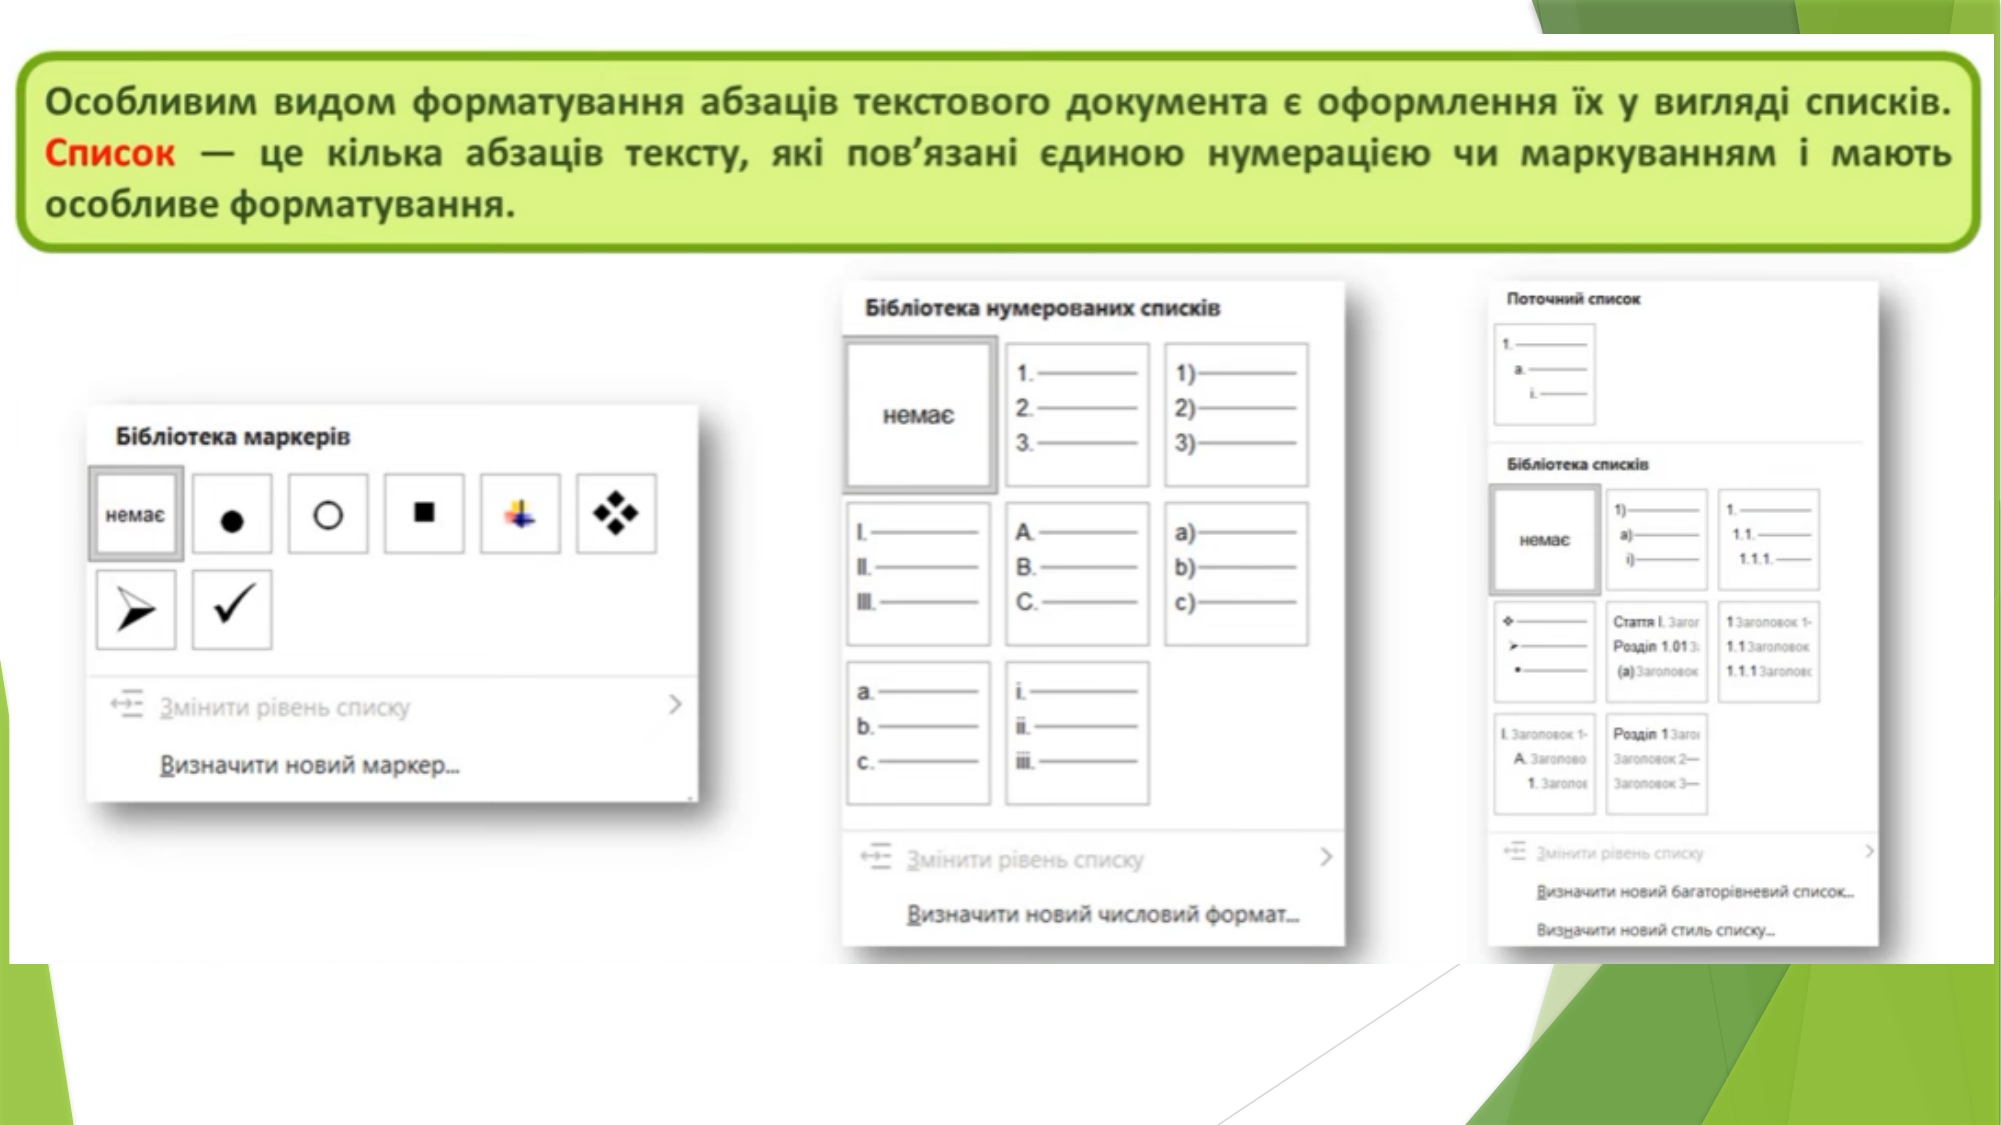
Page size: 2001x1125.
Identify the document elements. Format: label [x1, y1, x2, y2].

picture [8, 34, 1995, 965]
